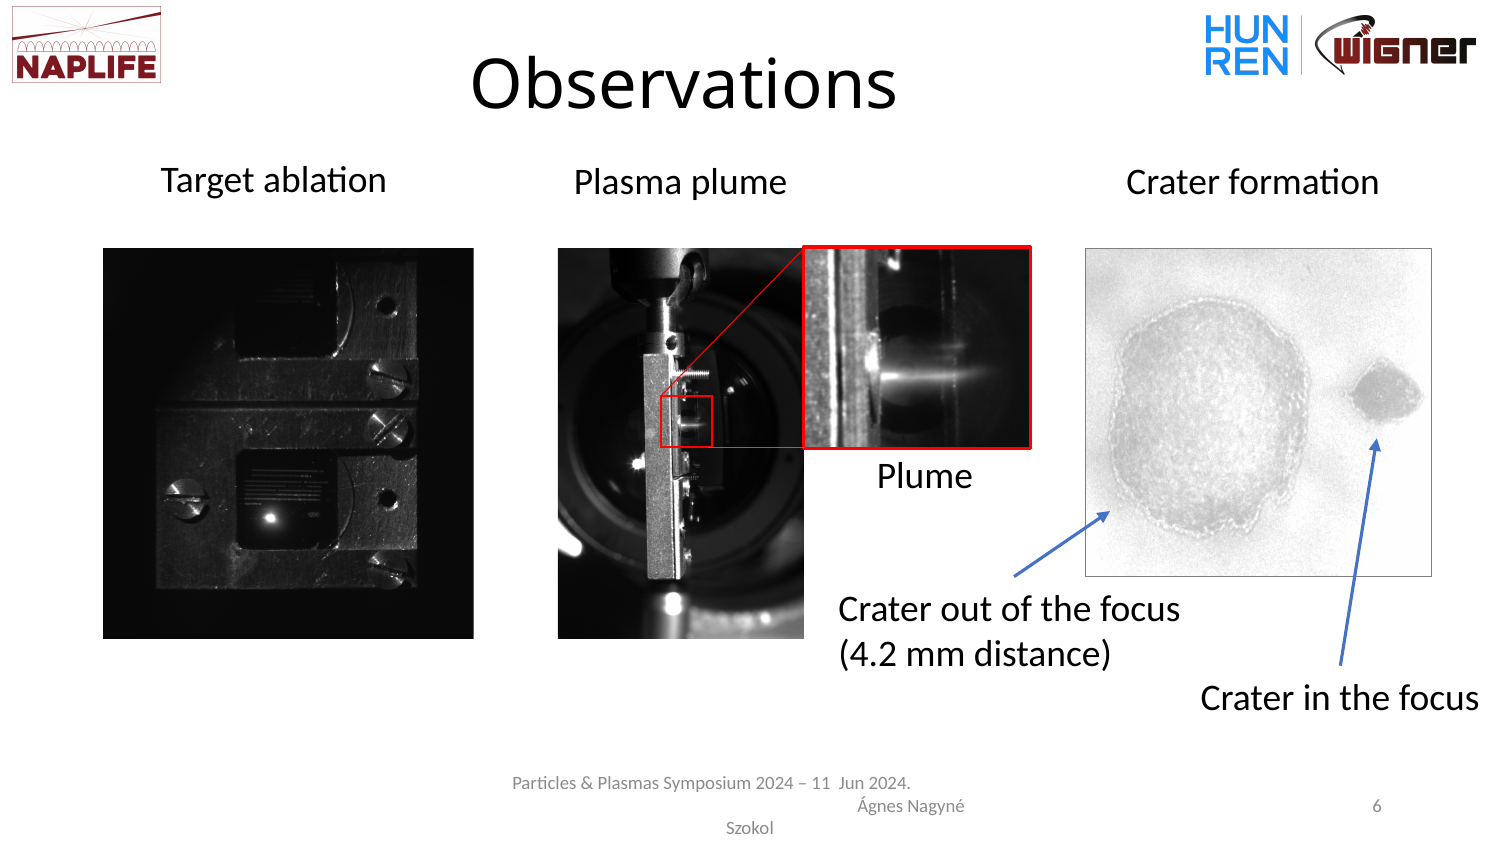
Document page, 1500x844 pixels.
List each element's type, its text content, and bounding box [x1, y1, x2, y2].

text_box Crater in the focus [1185, 665, 1495, 726]
list Target ablation [145, 152, 433, 210]
title Observations [161, 4, 1207, 168]
picture [103, 248, 474, 639]
picture [1206, 15, 1476, 75]
picture [12, 6, 161, 83]
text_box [557, 248, 1029, 639]
slide_number 6 [1059, 782, 1397, 827]
picture [1085, 248, 1432, 577]
footer Particles & Plasmas Symposium 2024 – 11 Jun 2024. Ágnes Nagyné Szokol [496, 782, 1004, 827]
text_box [1014, 511, 1110, 577]
text_box Crater formation [1111, 149, 1396, 209]
text_box Crater out of the focus (4.2 mm distance) [823, 577, 1205, 682]
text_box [1340, 438, 1377, 666]
text_box Plasma plume [559, 149, 803, 209]
